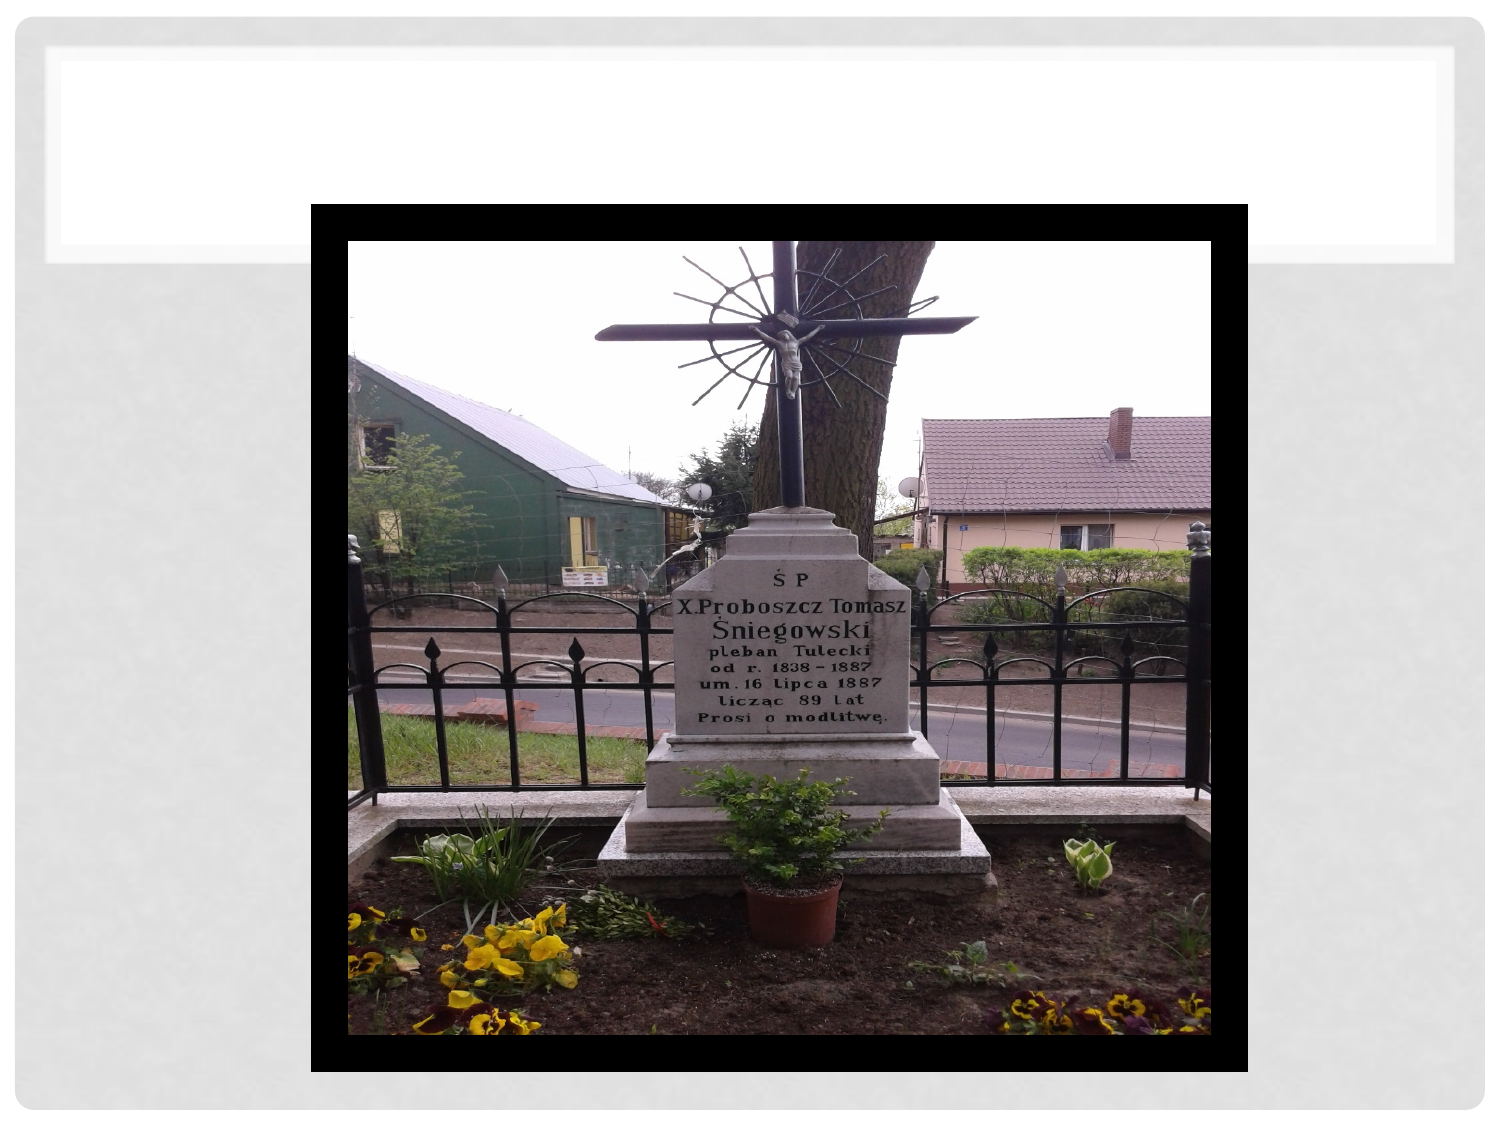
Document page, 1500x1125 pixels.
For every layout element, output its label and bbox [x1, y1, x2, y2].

list [348, 240, 1211, 1036]
